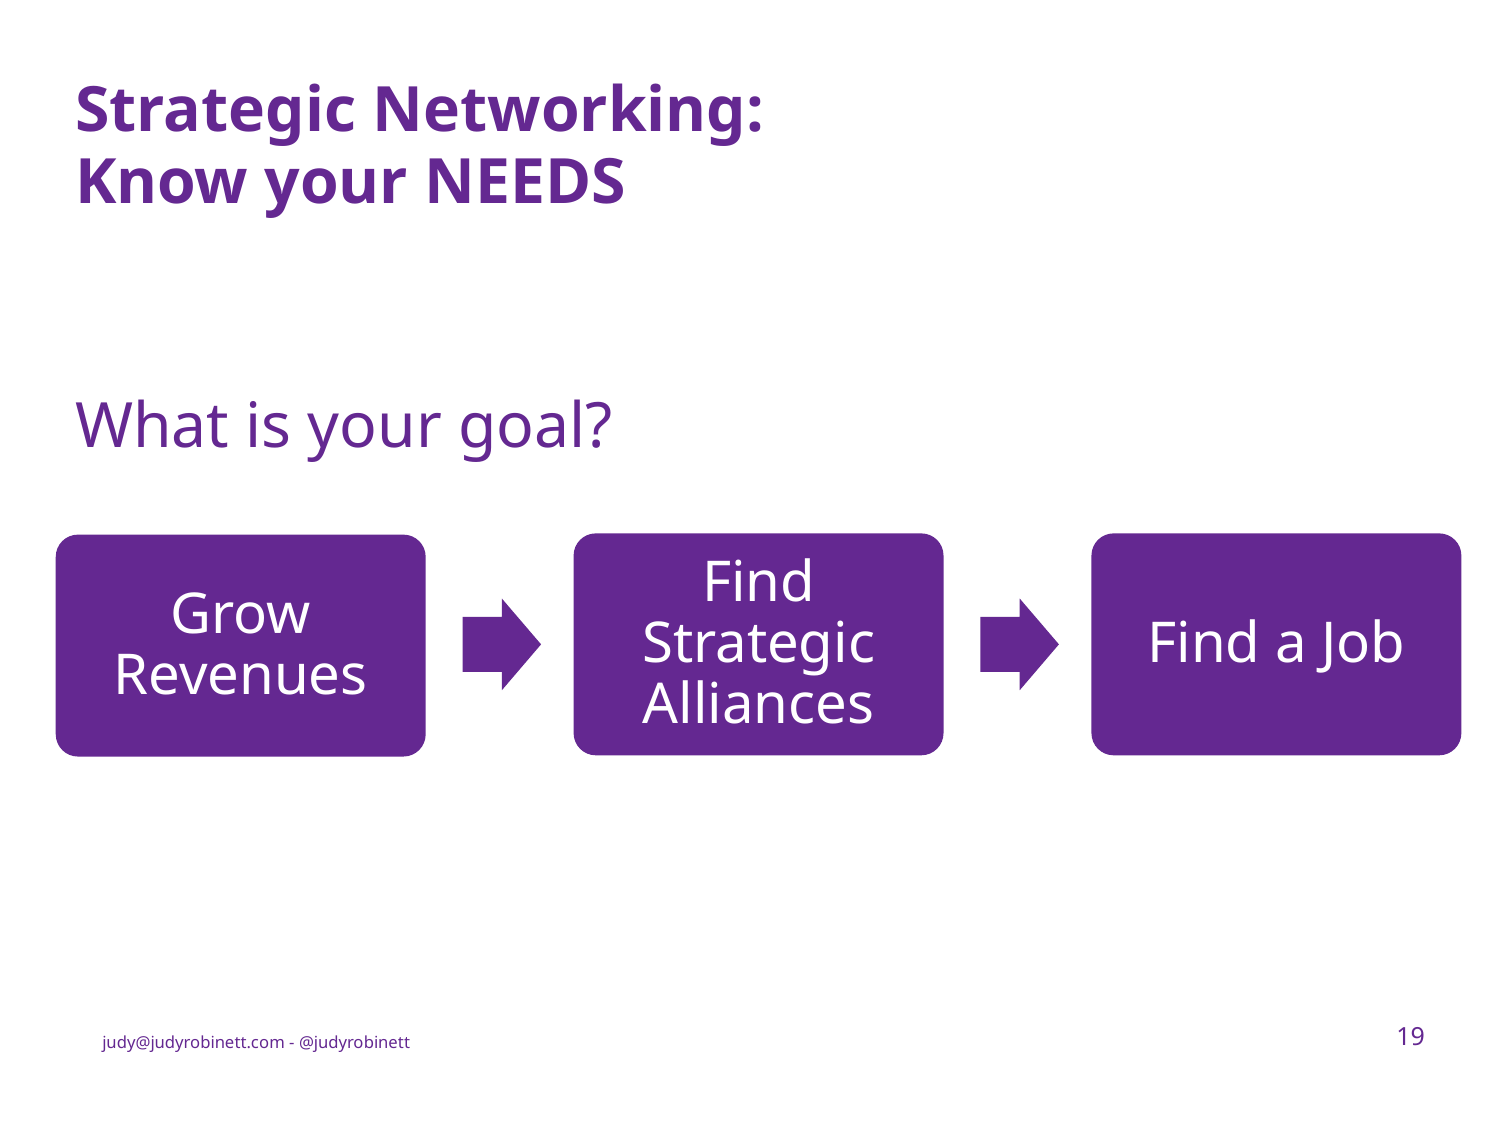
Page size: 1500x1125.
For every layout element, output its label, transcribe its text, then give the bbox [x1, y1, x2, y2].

title Strategic Networking: Know your NEEDS [75, 75, 1425, 225]
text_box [55, 533, 1462, 757]
list What is your goal? [75, 384, 1425, 533]
slide_number 19 [1350, 1017, 1425, 1055]
